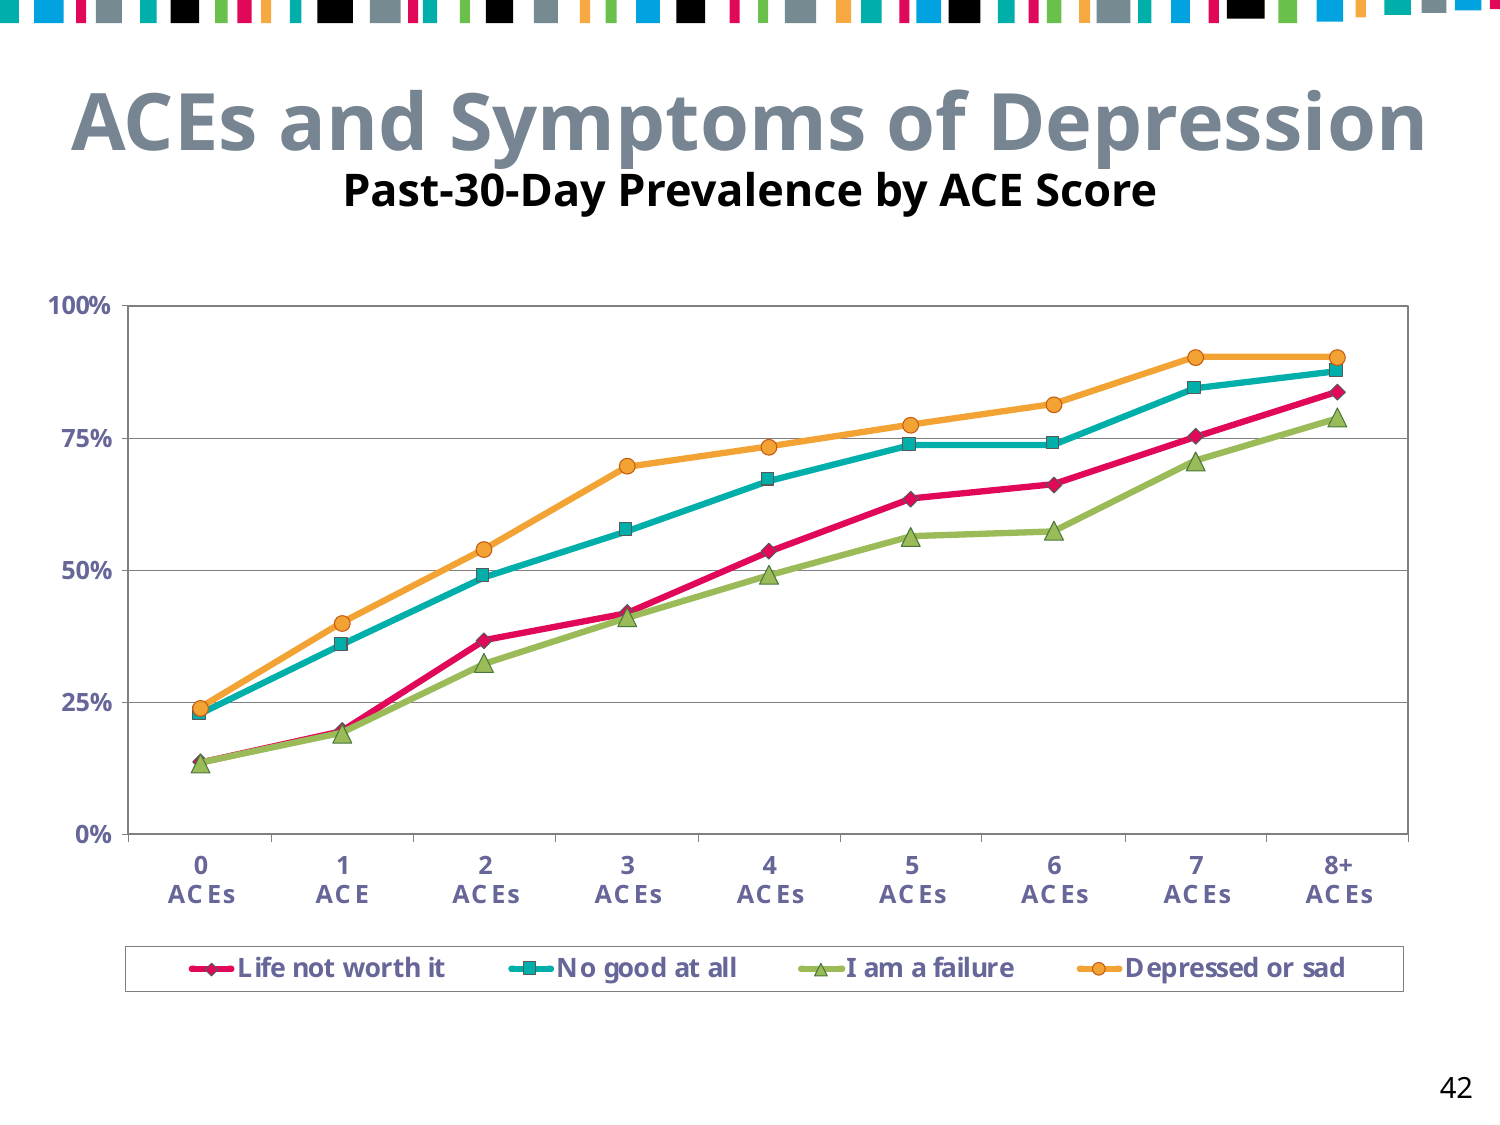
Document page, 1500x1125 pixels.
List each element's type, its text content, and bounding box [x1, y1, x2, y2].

text_box 42 [1424, 1061, 1500, 1117]
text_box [24, 274, 1441, 1025]
text_box ACEs and Symptoms of Depression Past-30-Day Prevalence by ACE Score [37, 74, 1463, 224]
